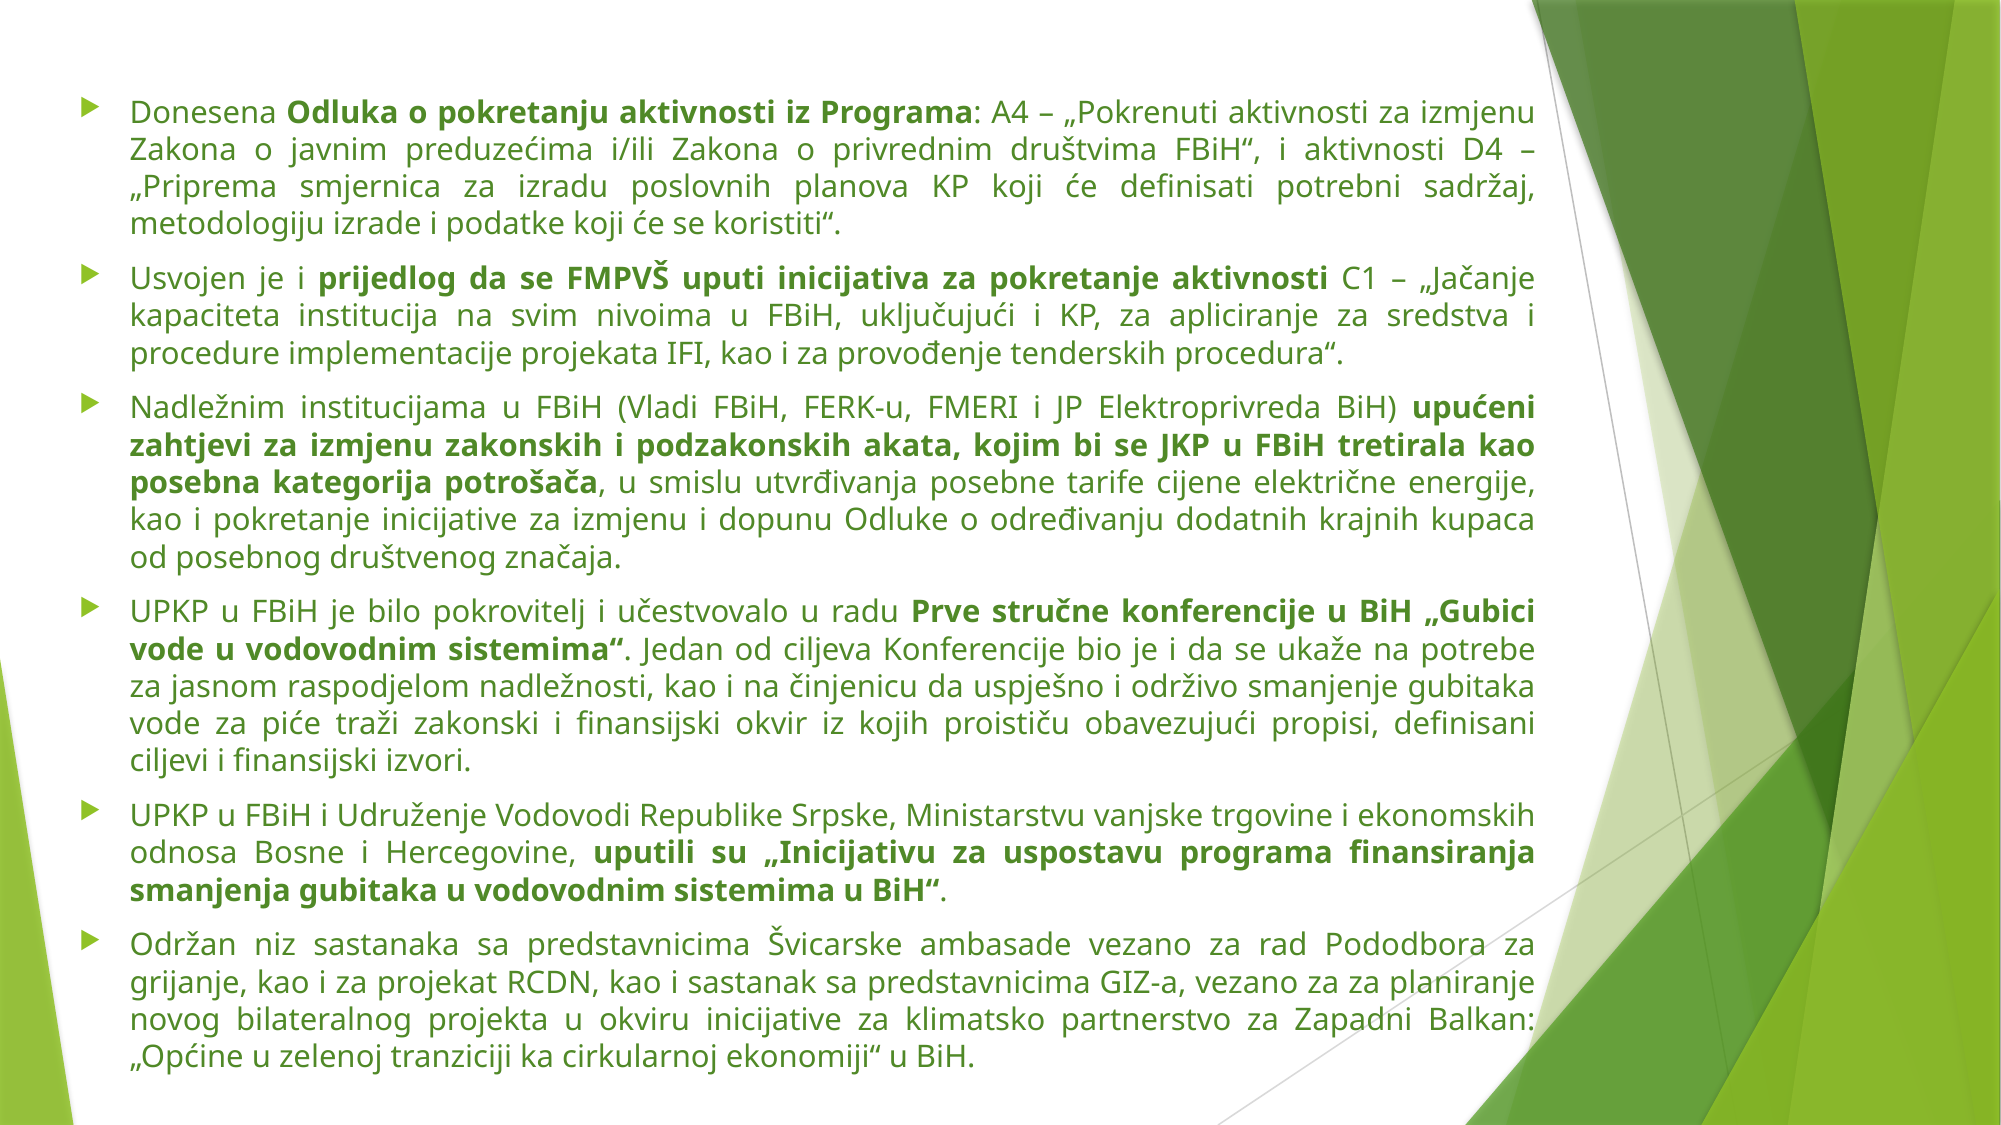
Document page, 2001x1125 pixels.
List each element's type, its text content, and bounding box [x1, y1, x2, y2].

list Donesena Odluka o pokretanju aktivnosti iz Programa: A4 – „Pokrenuti aktivnosti za izmjenu Zakona o javnim preduzećima i/ili Zakona o privrednim društvima FBiH“, i aktivnosti D4 – „Priprema smjernica za izradu poslovnih planova KP koji će definisati potrebni sadržaj, metodologiju izrade i podatke koji će se koristiti“. Usvojen je i prijedlog da se FMPVŠ uputi inicijativa za pokretanje aktivnosti C1 – „Jačanje kapaciteta institucija na svim nivoima u FBiH, uključujući i KP, za apliciranje za sredstva i procedure implementacije projekata IFI, kao i za provođenje tenderskih procedura“. Nadležnim institucijama u FBiH (Vladi FBiH, FERK-u, FMERI i JP Elektroprivreda BiH) upućeni zahtjevi za izmjenu zakonskih i podzakonskih akata, kojim bi se JKP u FBiH tretirala kao posebna kategorija potrošača, u smislu utvrđivanja posebne tarife cijene električne energije, kao i pokretanje inicijative za izmjenu i dopunu Odluke o određivanju dodatnih krajnih kupaca od posebnog društvenog značaja. UPKP u FBiH je bilo pokrovitelj i učestvovalo u radu Prve stručne konferencije u BiH „Gubici vode u vodovodnim sistemima“. Jedan od ciljeva Konferencije bio je i da se ukaže na potrebe za jasnom raspodjelom nadležnosti, kao i na činjenicu da uspješno i održivo smanjenje gubitaka vode za piće traži zakonski i finansijski okvir iz kojih proističu obavezujući propisi, definisani ciljevi i finansijski izvori. UPKP u FBiH i Udruženje Vodovodi Republike Srpske, Ministarstvu vanjske trgovine i ekonomskih odnosa Bosne i Hercegovine, uputili su „Inicijativu za uspostavu programa finansiranja smanjenja gubitaka u vodovodnim sistemima u BiH“. Održan niz sastanaka sa predstavnicima Švicarske ambasade vezano za rad Pododbora za grijanje, kao i za projekat RCDN, kao i sastanak sa predstavnicima GIZ-a, vezano za za planiranje novog bilateralnog projekta u okviru inicijative za klimatsko partnerstvo za Zapadni Balkan: „Općine u zelenoj tranziciji ka cirkularnoj ekonomiji“ u BiH. [64, 84, 1551, 1104]
